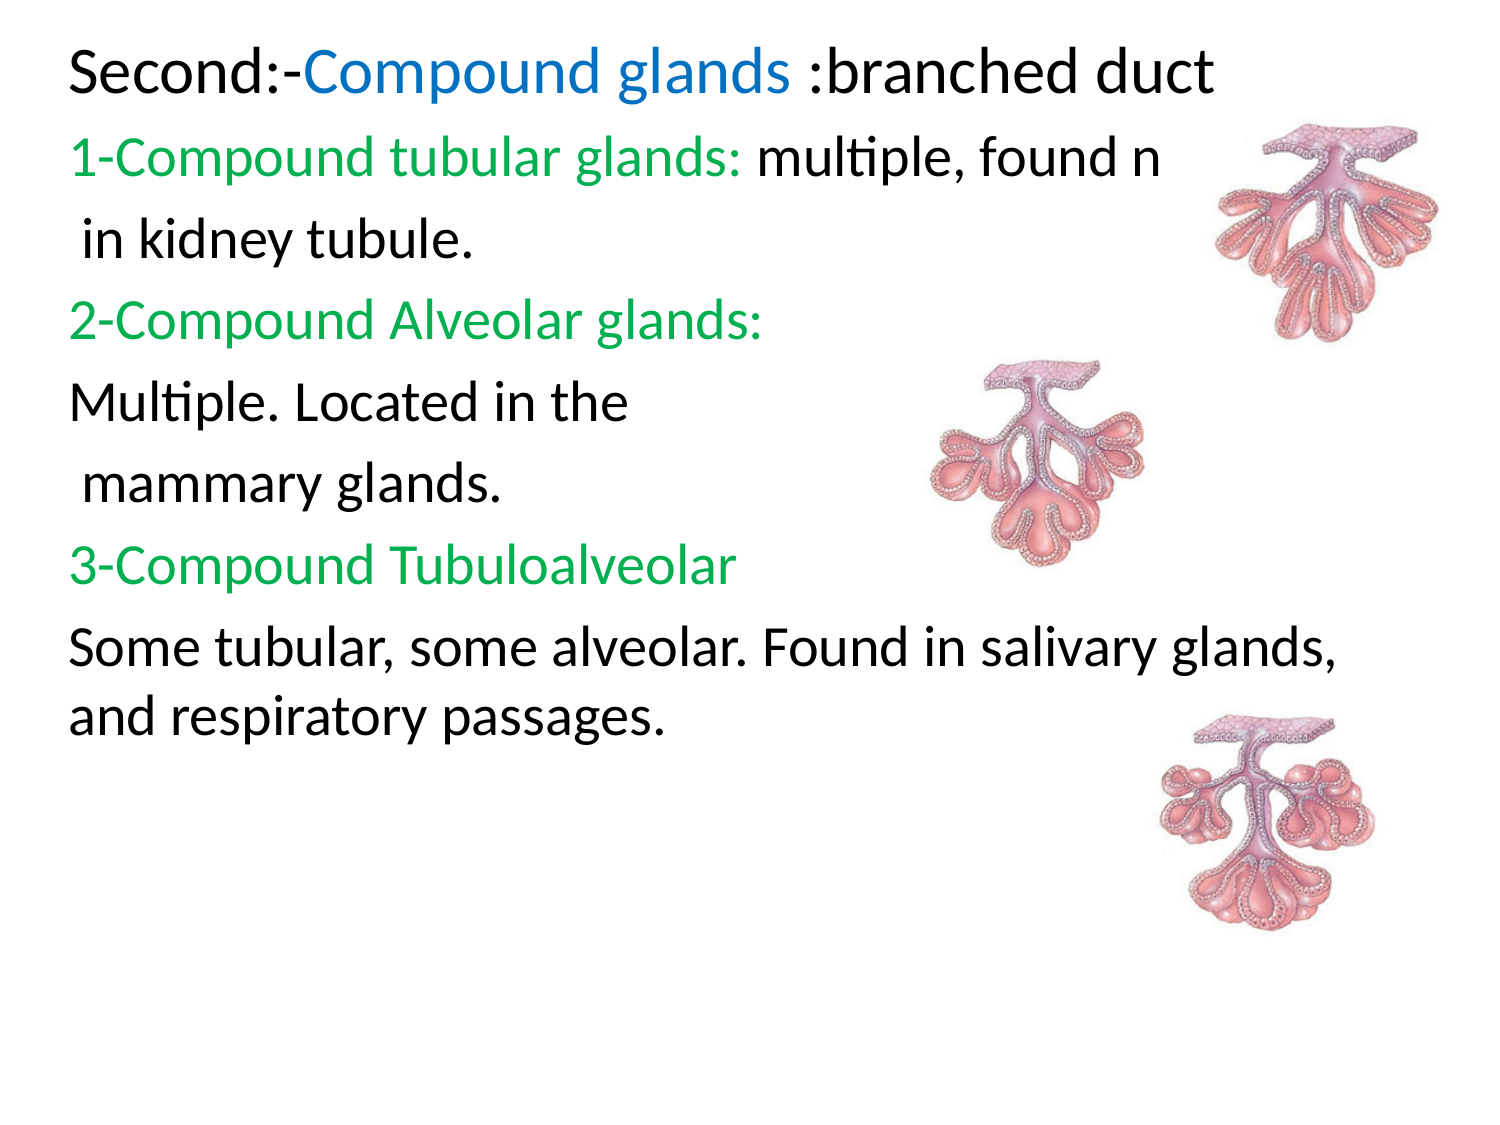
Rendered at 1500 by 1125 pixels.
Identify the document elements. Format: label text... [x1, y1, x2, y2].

picture [1203, 113, 1448, 354]
picture [1151, 703, 1395, 941]
list Second:-Compound glands :branched duct 1-Compound tubular glands: multiple, found n in kidney tubule. 2-Compound Alveolar glands: Multiple. Located in the mammary glands. 3-Compound Tubuloalveolar Some tubular, some alveolar. Found in salivary glands, and respiratory passages. [53, 19, 1404, 965]
picture [922, 352, 1152, 575]
